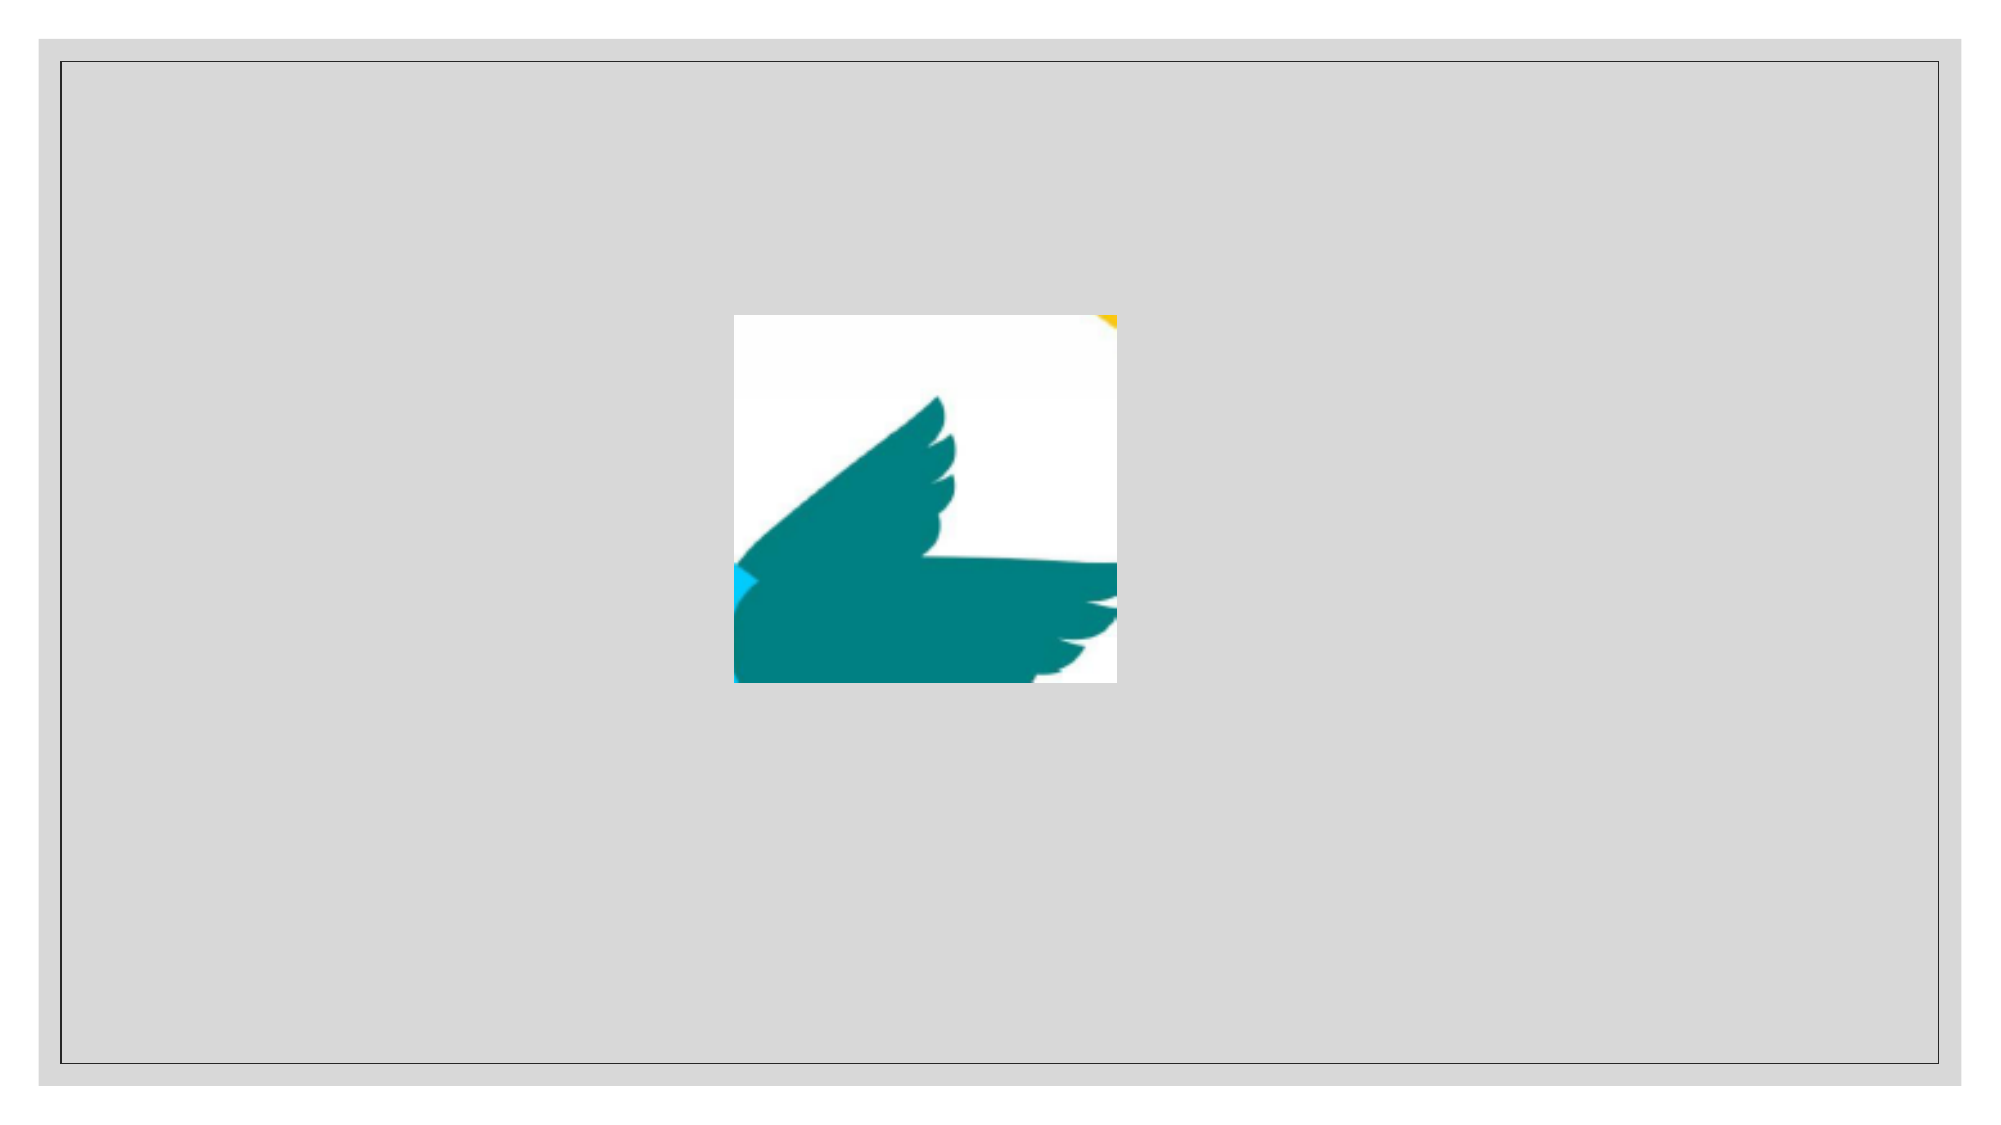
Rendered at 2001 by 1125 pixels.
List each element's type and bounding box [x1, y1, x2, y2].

picture [734, 315, 1117, 683]
